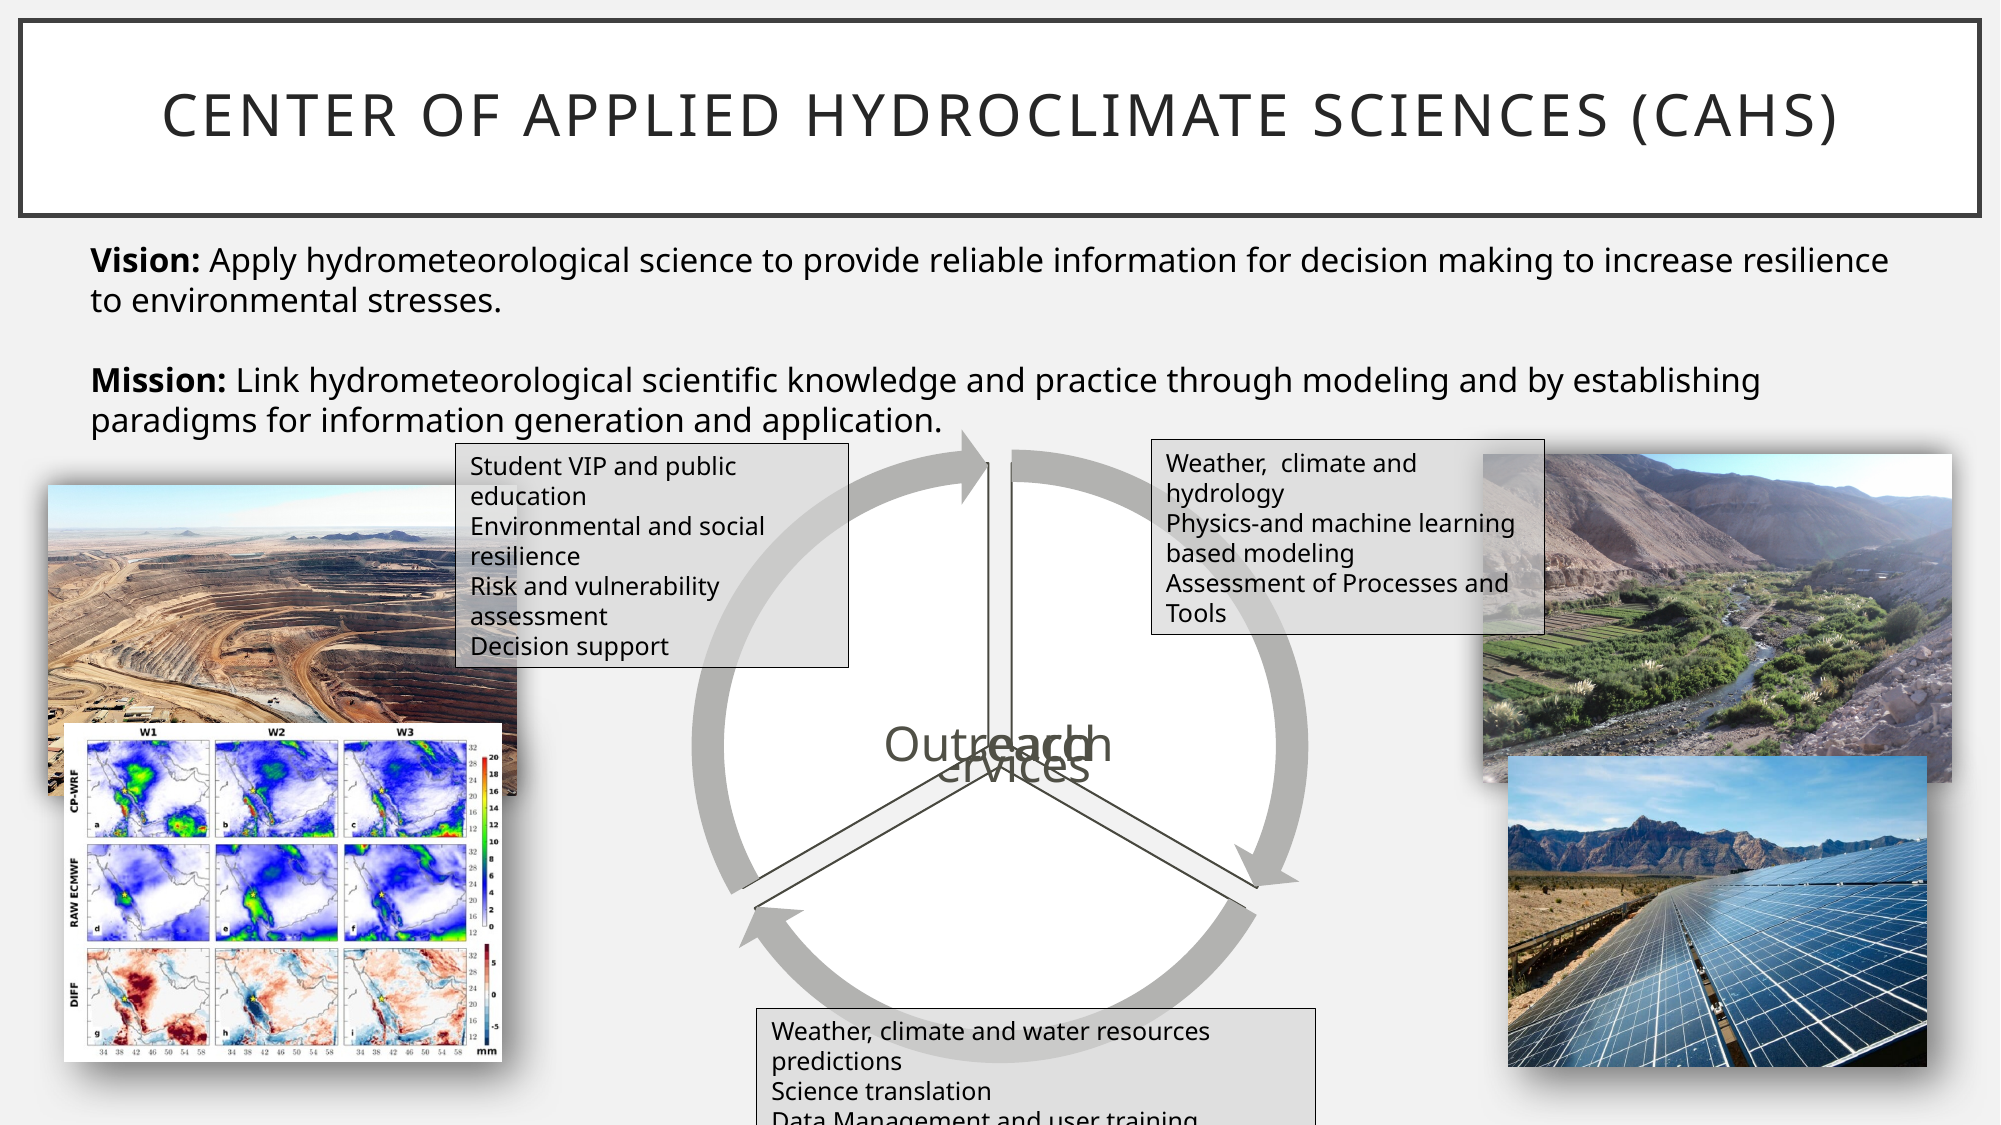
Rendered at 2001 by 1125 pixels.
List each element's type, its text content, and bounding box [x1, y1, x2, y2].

picture [1483, 454, 1952, 1067]
text_box Student VIP and public education Environmental and social resilience Risk and vulnerability assessment Decision support [455, 443, 625, 668]
text_box Weather, climate and hydrology Physics-and machine learning based modeling Assessment of Processes and Tools [1375, 439, 1545, 635]
title Center of Applied Hydroclimate Sciences (CAHS) [18, 18, 1982, 218]
text_box Vision: Apply hydrometeorological science to provide reliable information for decision making to increase resilience to environmental stresses. Mission: Link hydrometeorological scientific knowledge and practice through modeling and by establishing paradigms for information generation and application. [75, 232, 1925, 485]
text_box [625, 419, 1375, 1094]
picture [48, 485, 517, 1063]
text_box Weather, climate and water resources predictions Science translation Data Management and user training [756, 1094, 1316, 1125]
